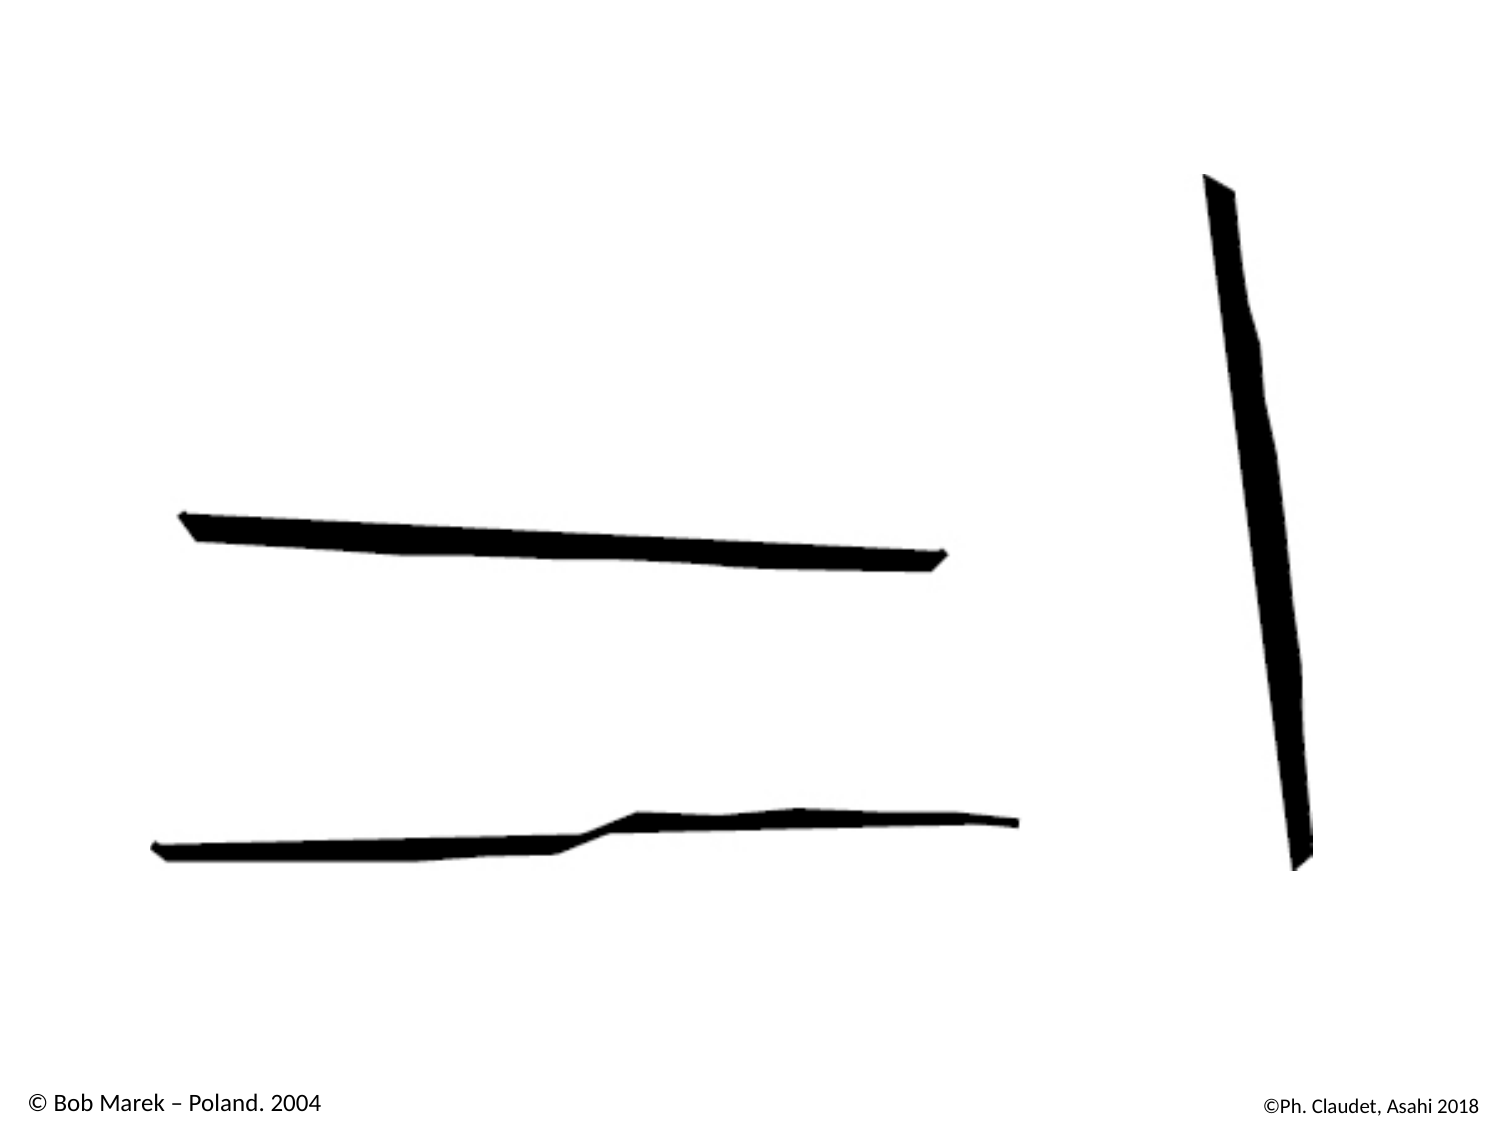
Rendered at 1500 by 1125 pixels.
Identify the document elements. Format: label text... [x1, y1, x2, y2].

text_box © Bob Marek – Poland. 2004 [12, 1078, 513, 1124]
text_box ©Ph. Claudet, Asahi 2018 [1234, 1085, 1495, 1125]
picture [149, 174, 1313, 871]
